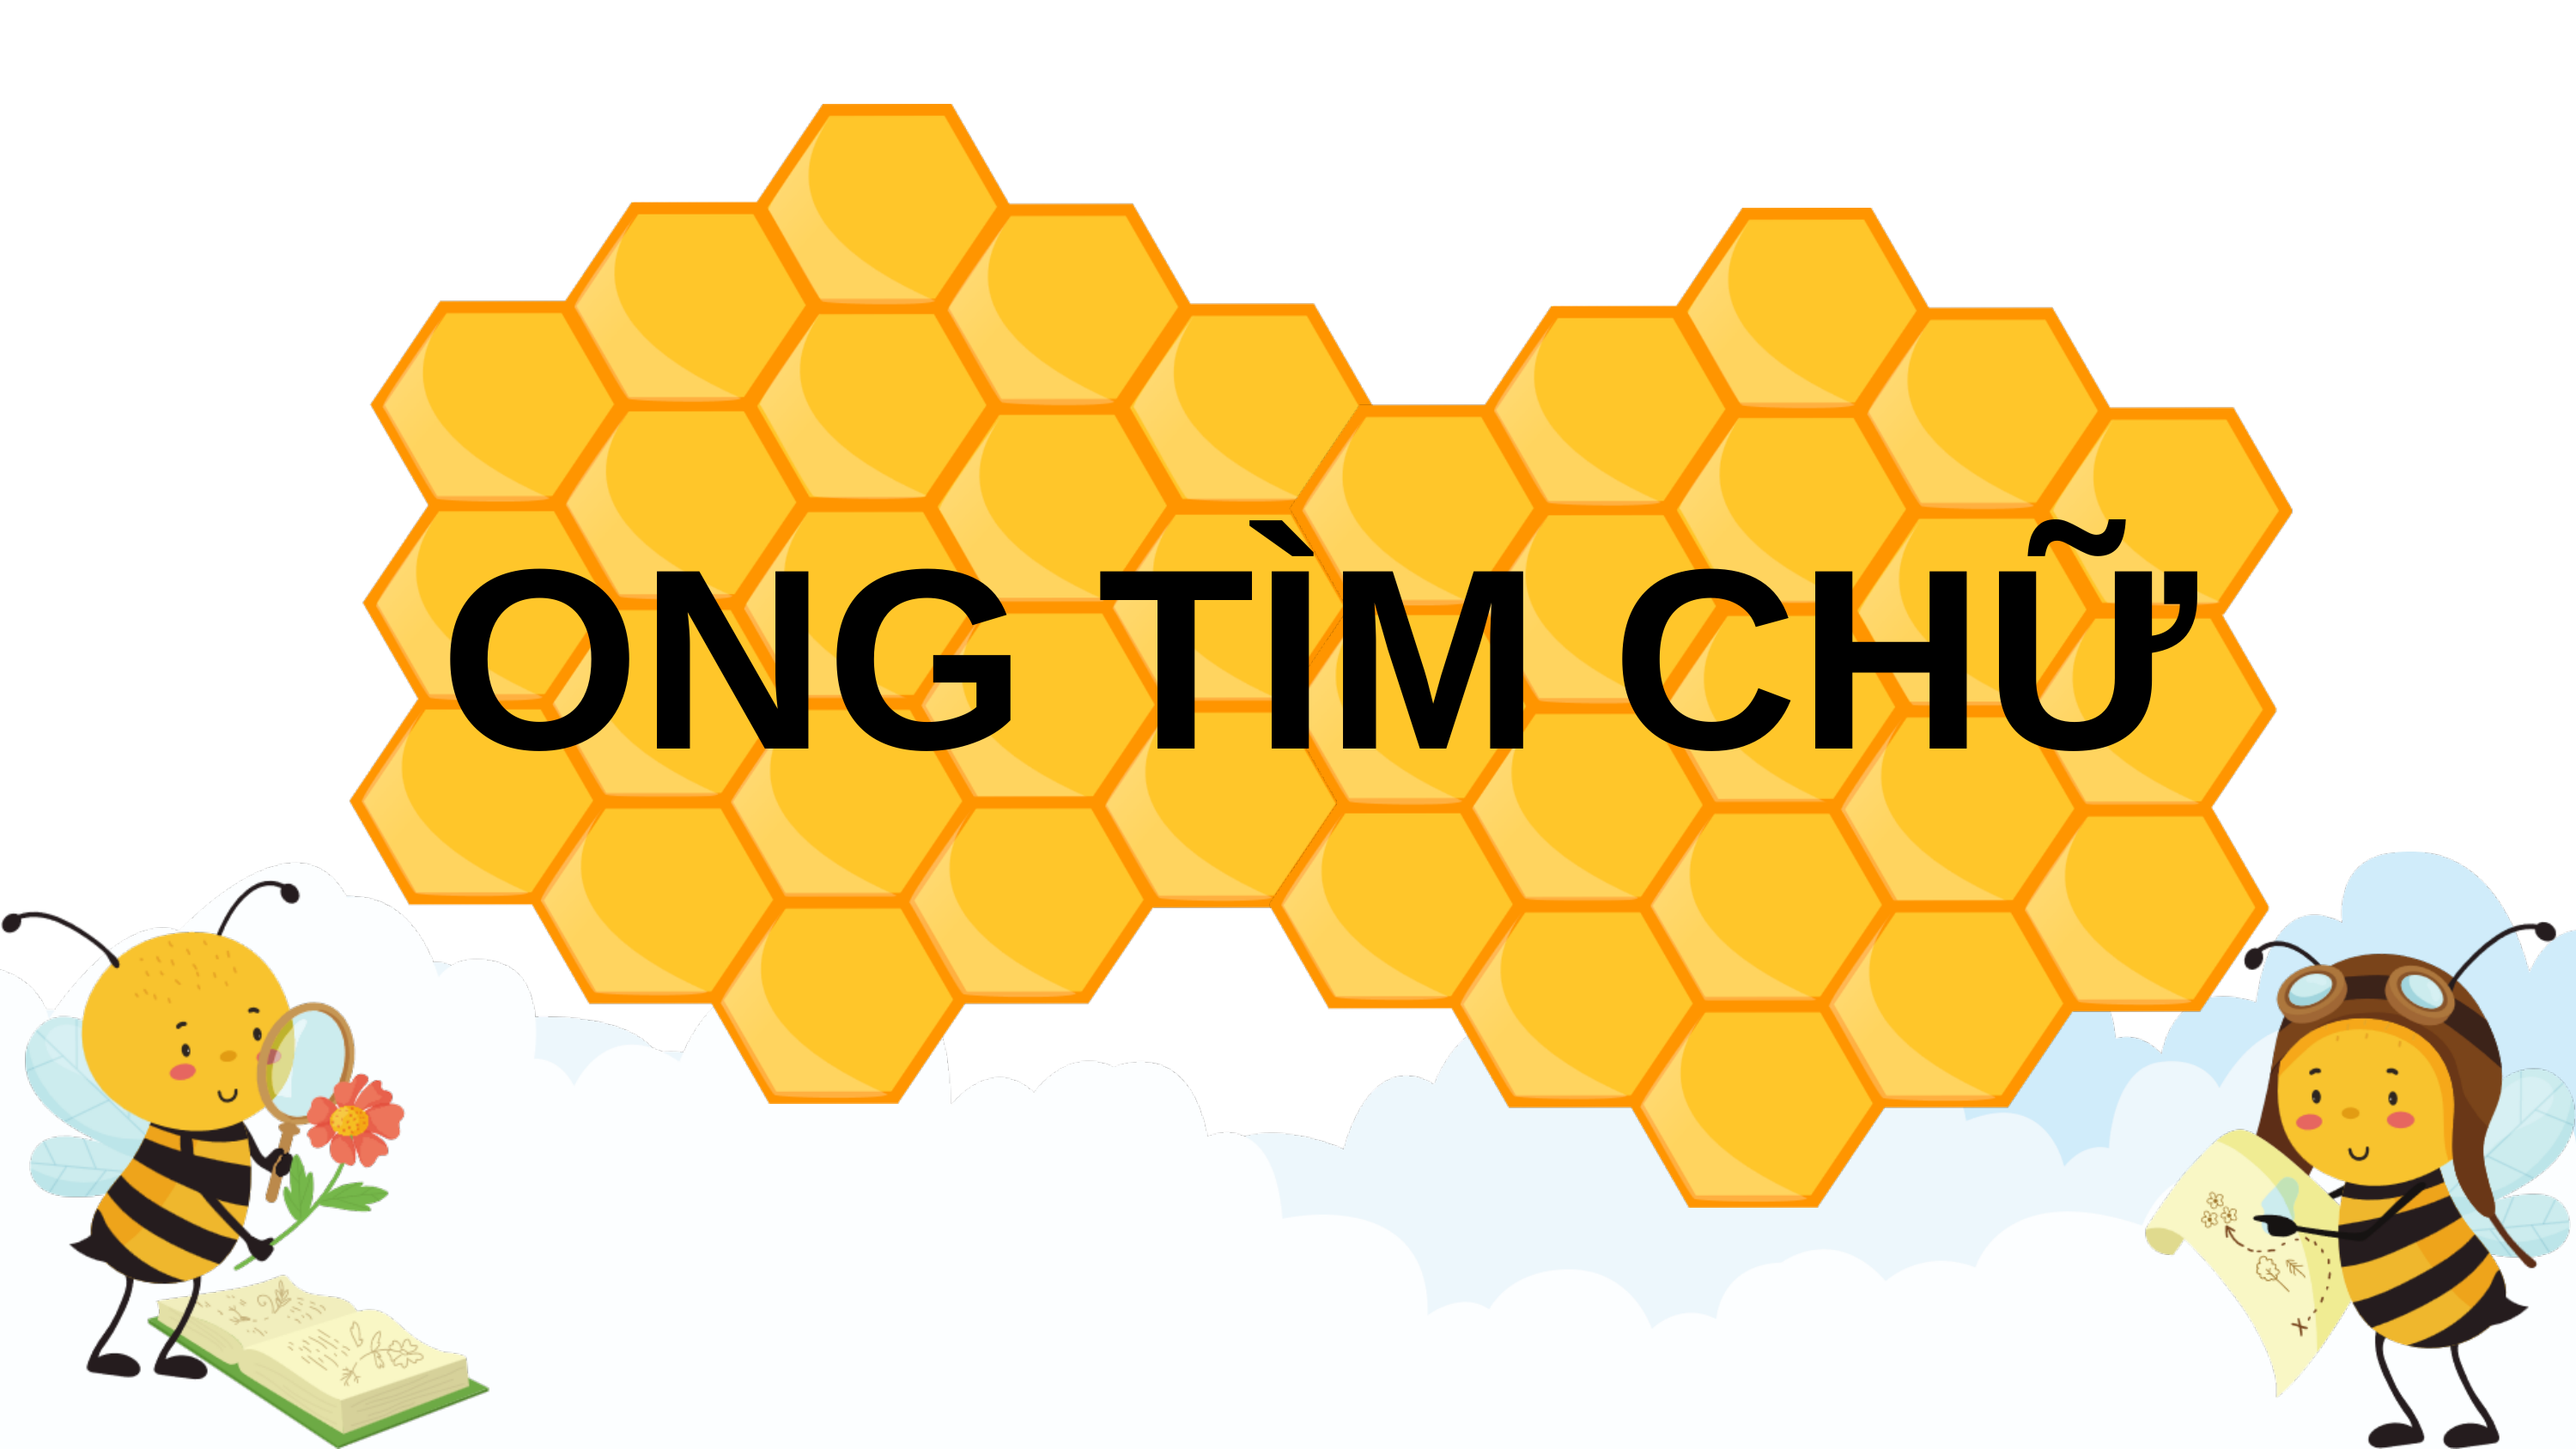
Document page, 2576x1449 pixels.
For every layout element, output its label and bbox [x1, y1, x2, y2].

text_box [349, 104, 2293, 1209]
picture [0, 851, 2576, 1449]
